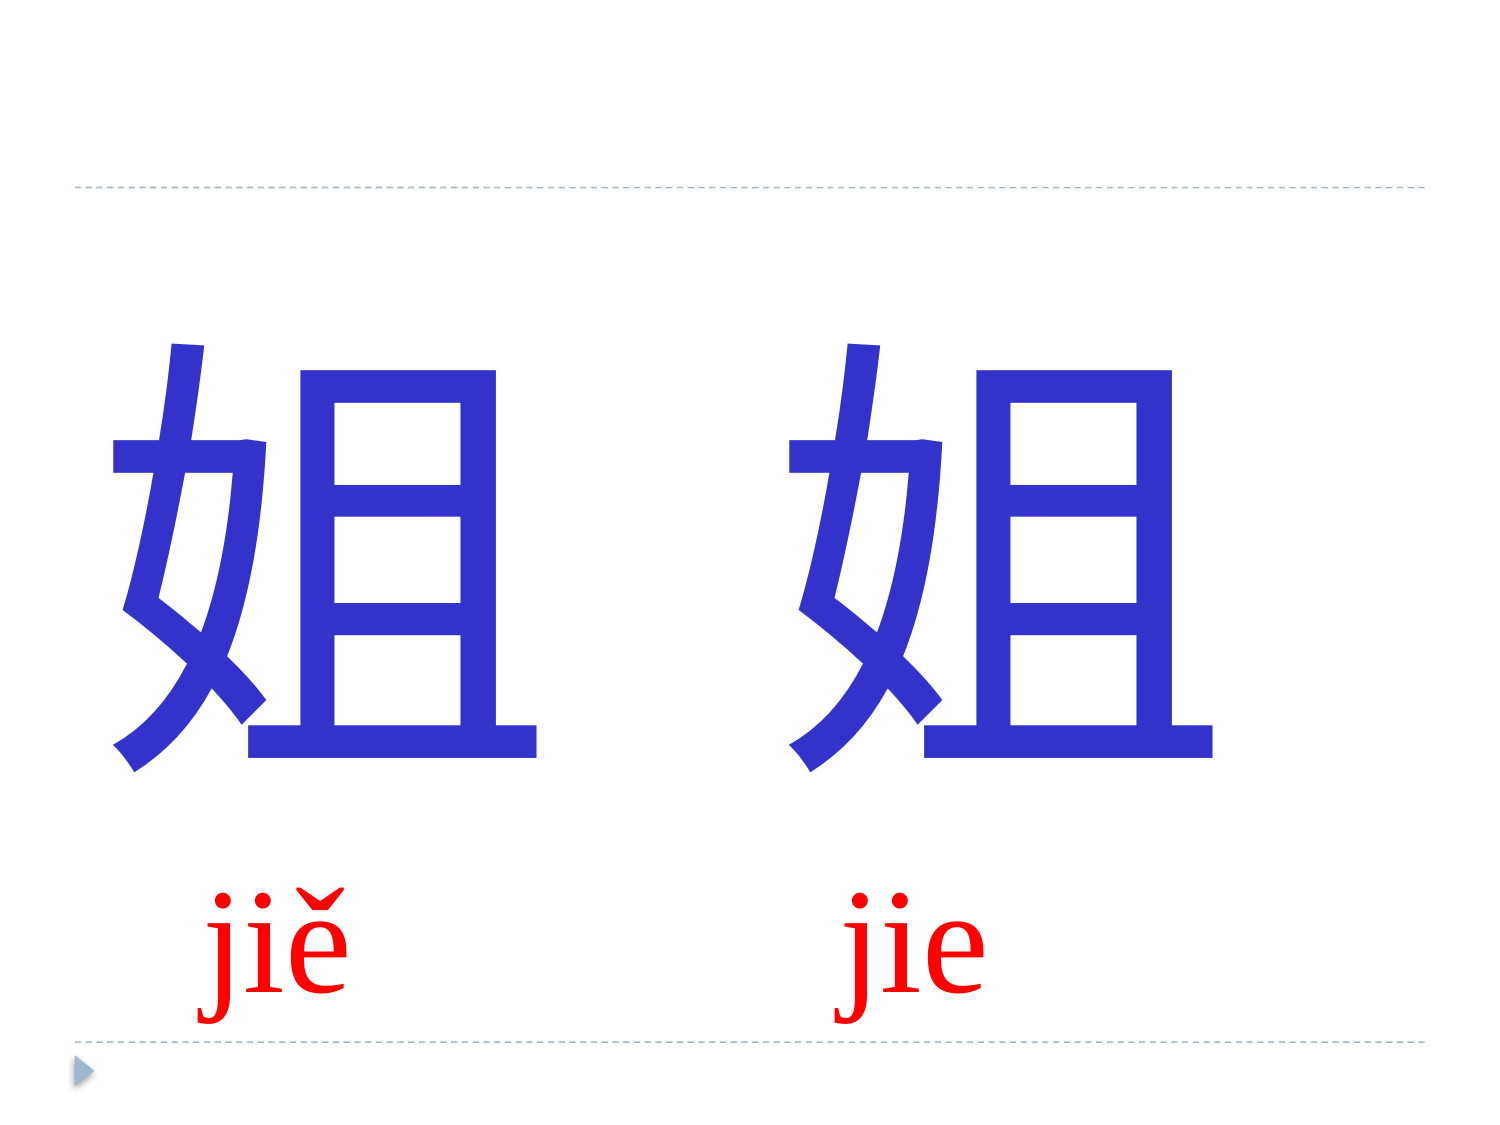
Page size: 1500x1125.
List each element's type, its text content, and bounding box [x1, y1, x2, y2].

list 姐 姐 jiě jie [75, 262, 1500, 1063]
